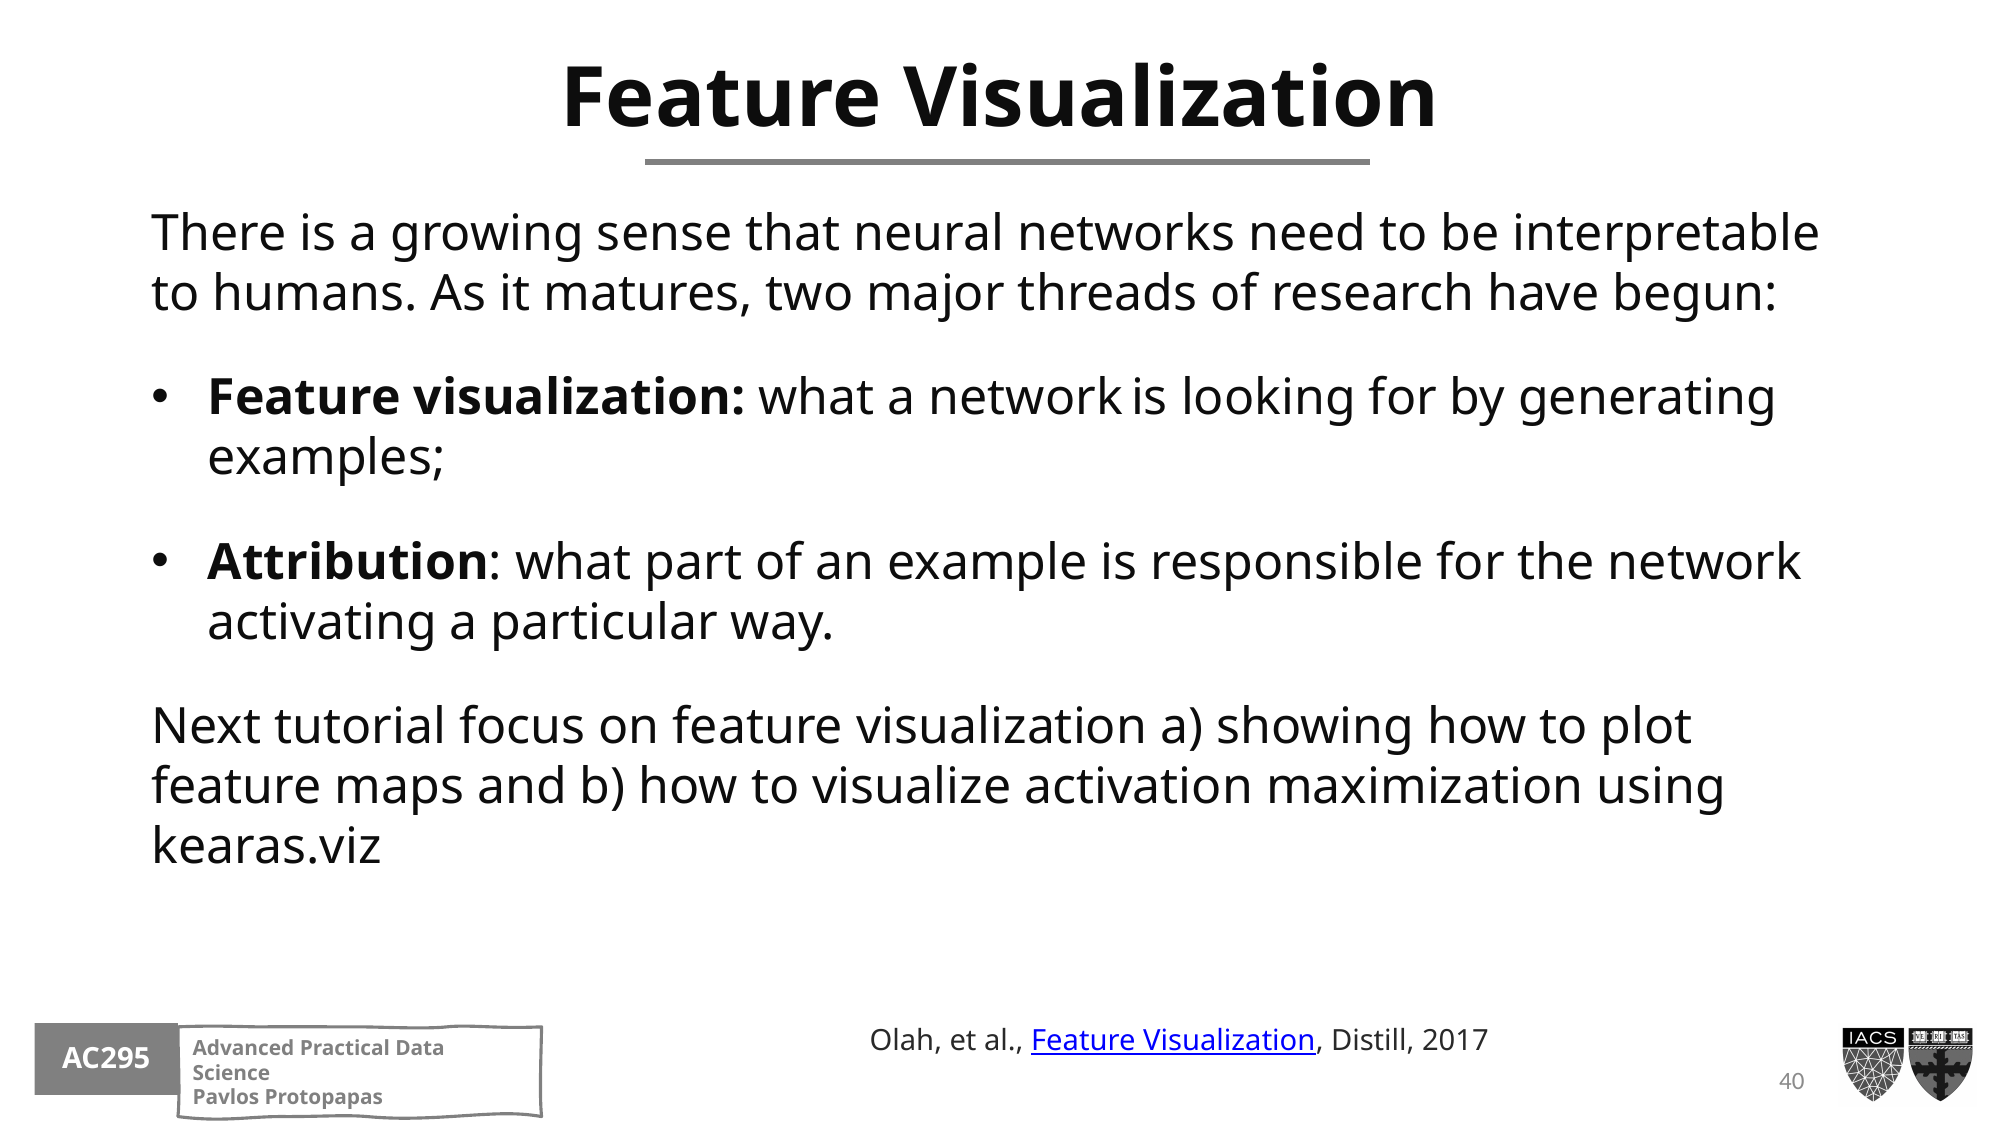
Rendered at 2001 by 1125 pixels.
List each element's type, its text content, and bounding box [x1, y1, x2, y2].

text_box Olah, et al., Feature Visualization, Distill, 2017 [854, 1013, 1820, 1114]
list There is a growing sense that neural networks need to be interpretable to humans. As it matures, two major threads of research have begun: Feature visualization: what a network is looking for by generating examples; Attribution: what part of an example is responsible for the network activating a particular way. Next tutorial focus on feature visualization a) showing how to plot feature maps and b) how to visualize activation maximization using kearas.viz [136, 193, 1855, 1020]
picture [1838, 1023, 1977, 1107]
title Feature Visualization [57, 35, 1943, 162]
